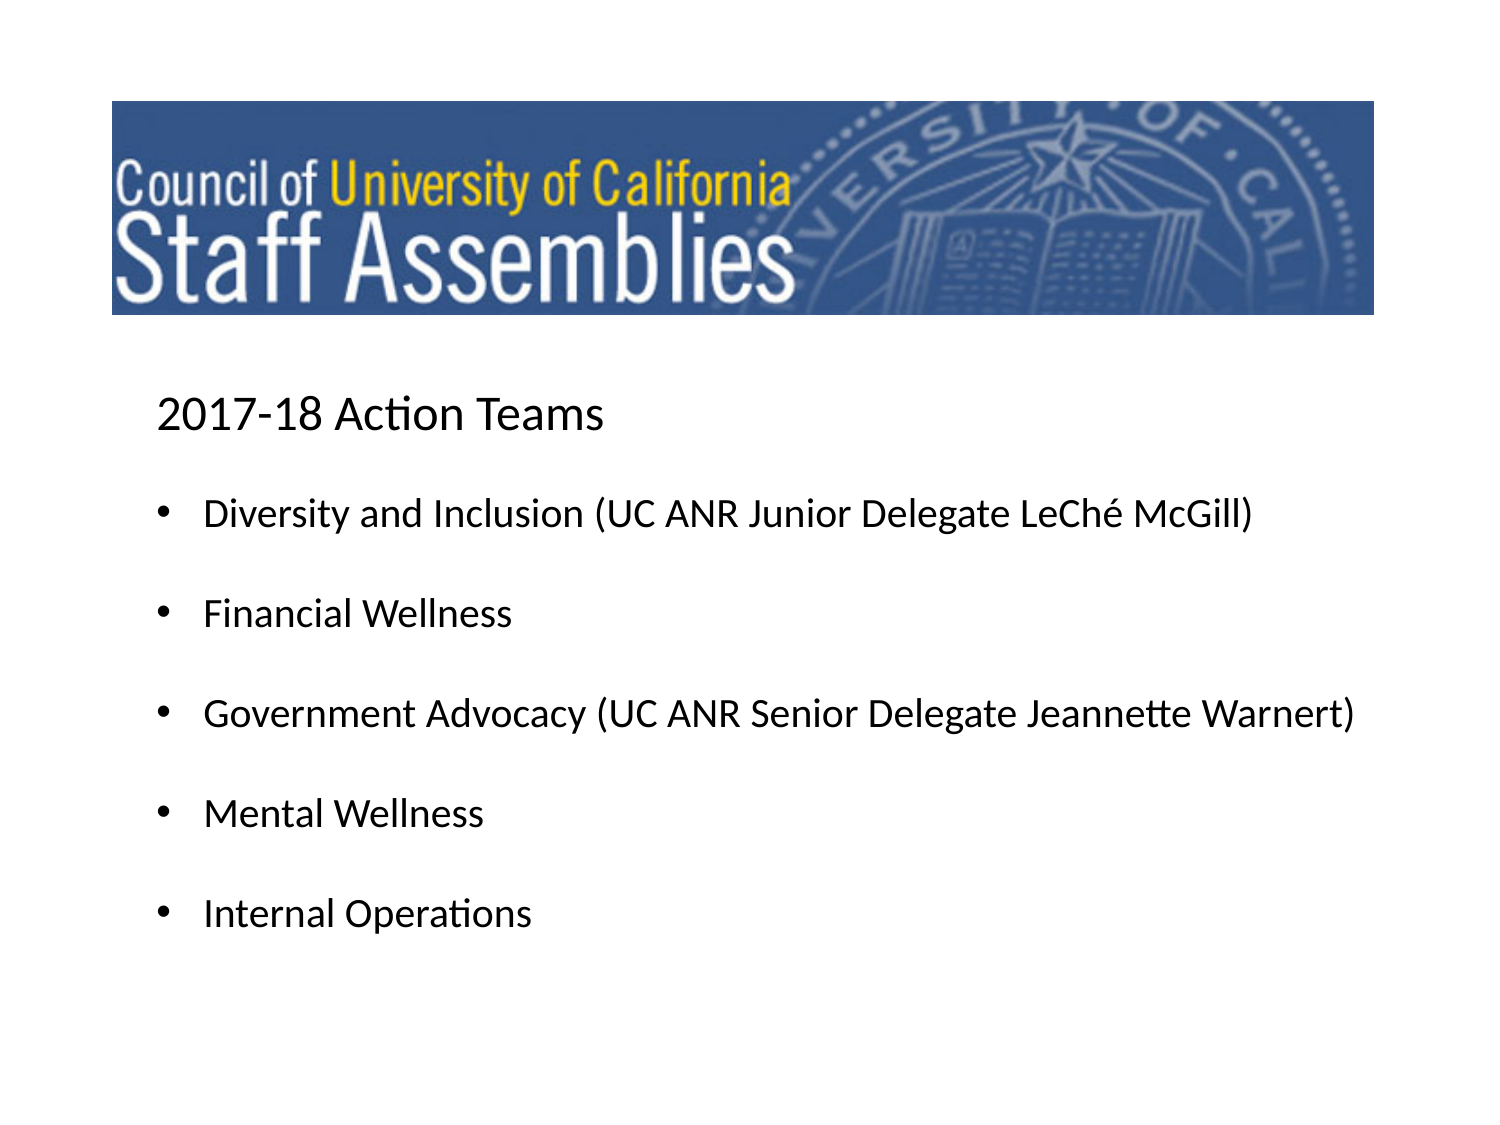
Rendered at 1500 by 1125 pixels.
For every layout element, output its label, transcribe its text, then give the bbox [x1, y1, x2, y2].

text_box 2017-18 Action Teams Diversity and Inclusion (UC ANR Junior Delegate LeChé McGill) Financial Wellness Government Advocacy (UC ANR Senior Delegate Jeannette Warnert) Mental Wellness Internal Operations [141, 373, 1372, 944]
picture [111, 101, 1374, 315]
